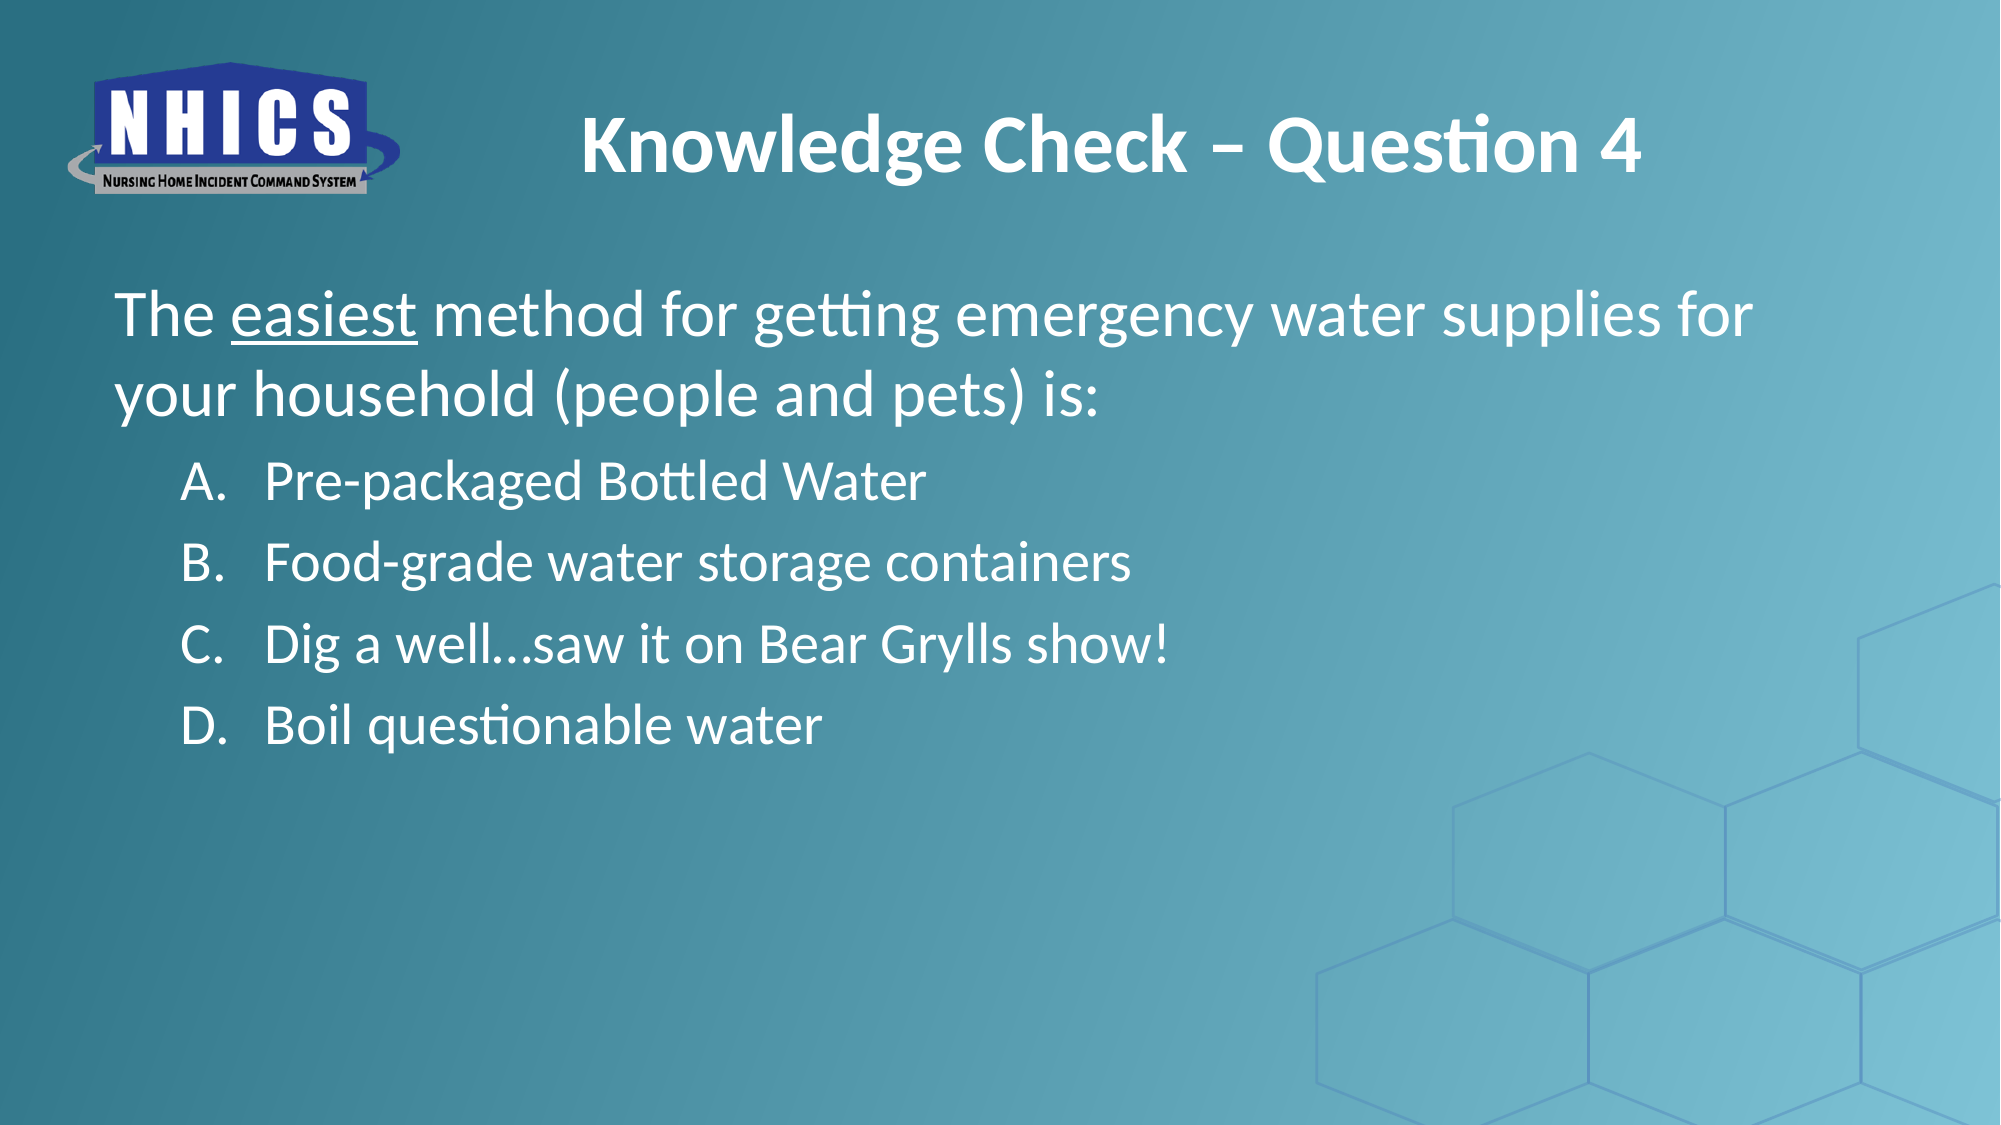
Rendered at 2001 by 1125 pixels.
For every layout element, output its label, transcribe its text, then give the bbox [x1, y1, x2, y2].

picture [67, 62, 400, 194]
list The easiest method for getting emergency water supplies for your household (people and pets) is: Pre-packaged Bottled Water Food-grade water storage containers Dig a well…saw it on Bear Grylls show! Boil questionable water [99, 262, 1900, 1005]
title Knowledge Check – Question 4 [537, 45, 1688, 233]
